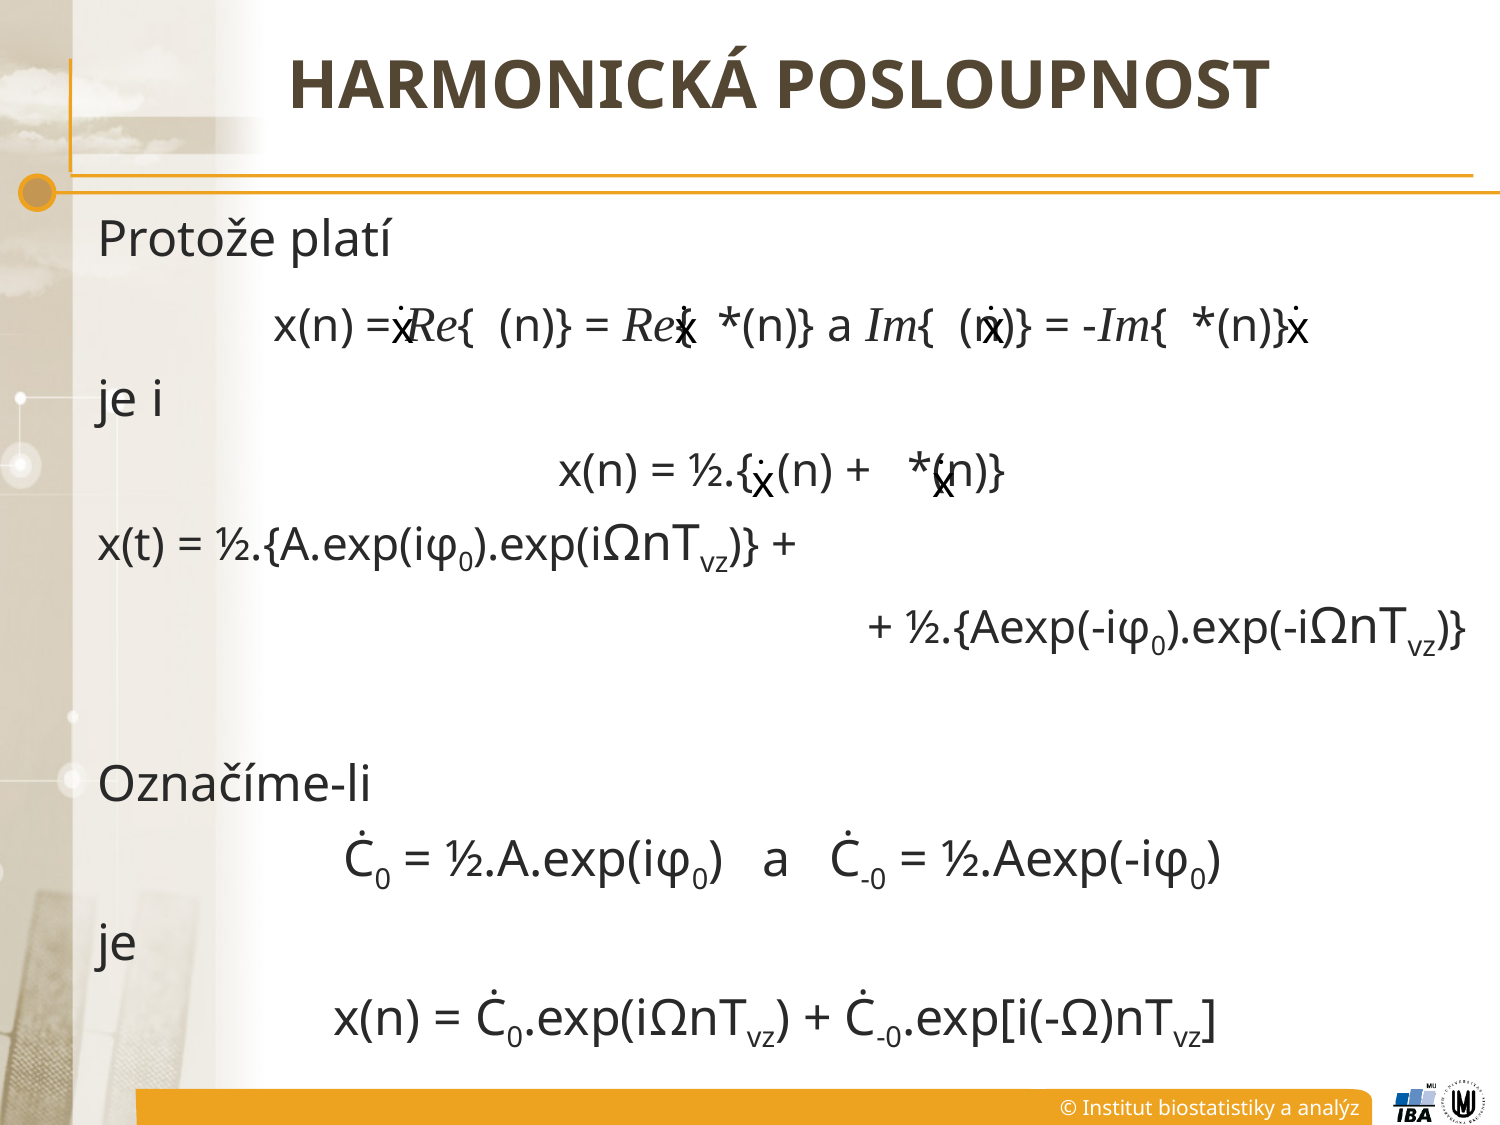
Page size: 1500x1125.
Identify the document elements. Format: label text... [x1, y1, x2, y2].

picture [0, 0, 278, 1125]
picture [1393, 1083, 1436, 1122]
list Protože platí x(n) = Re{ (n)} = Re{ *(n)} a Im{ (n)} = -Im{ *(n)} je i x(n) = ½.{ (n) + *(n)} x(t) = ½.{A.exp(iφ0).exp(iΩnTvz)} + + ½.{Aexp(-iφ0).exp(-iΩnTvz)} Označíme-li Ċ0 = ½.A.exp(iφ0) a Ċ-0 = ½.Aexp(-iφ0) je x(n) = Ċ0.exp(iΩnTvz) + Ċ-0.exp[i(-Ω)nTvz] [82, 199, 1483, 1047]
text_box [924, 455, 963, 506]
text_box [666, 302, 706, 352]
title harmonická posloupnost [82, 9, 1477, 165]
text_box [1278, 302, 1318, 352]
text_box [974, 302, 1013, 352]
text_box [383, 302, 422, 352]
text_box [744, 455, 783, 506]
picture [1441, 1080, 1485, 1124]
